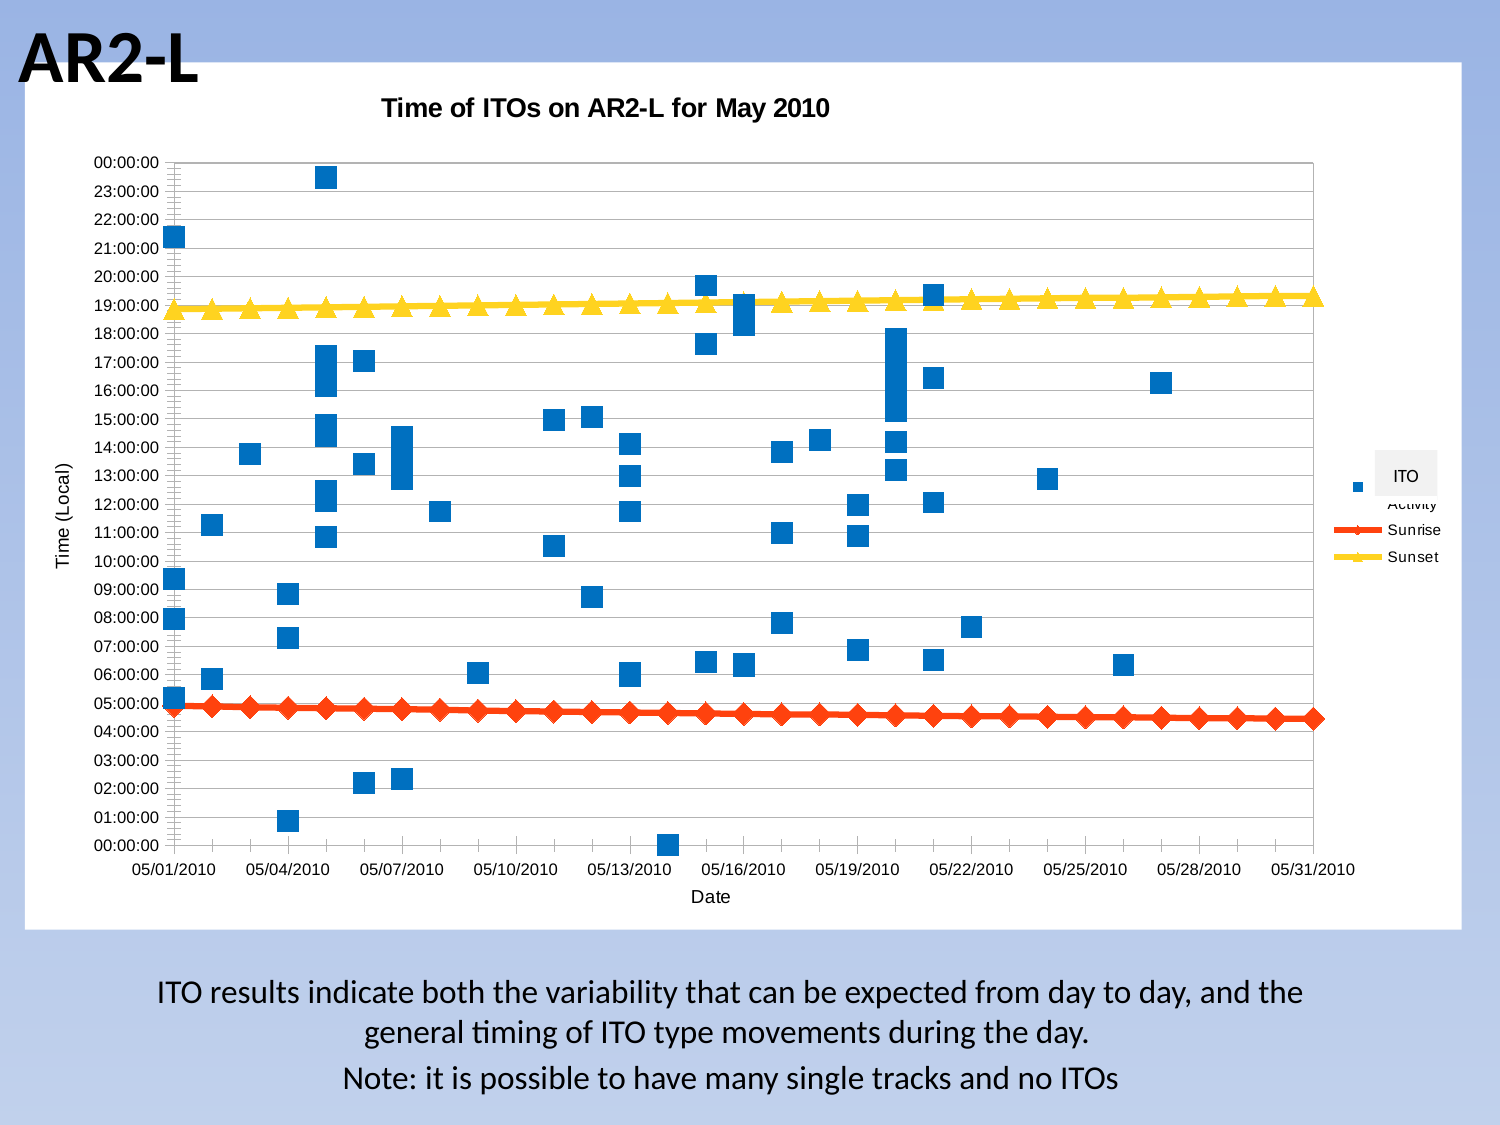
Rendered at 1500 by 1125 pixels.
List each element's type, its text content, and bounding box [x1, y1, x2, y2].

list ITO results indicate both the variability that can be expected from day to day, and the general timing of ITO type movements during the day. Note: it is possible to have many single tracks and no ITOs [99, 962, 1363, 1125]
chart [24, 62, 1462, 930]
text_box AR2-L [4, 0, 215, 105]
